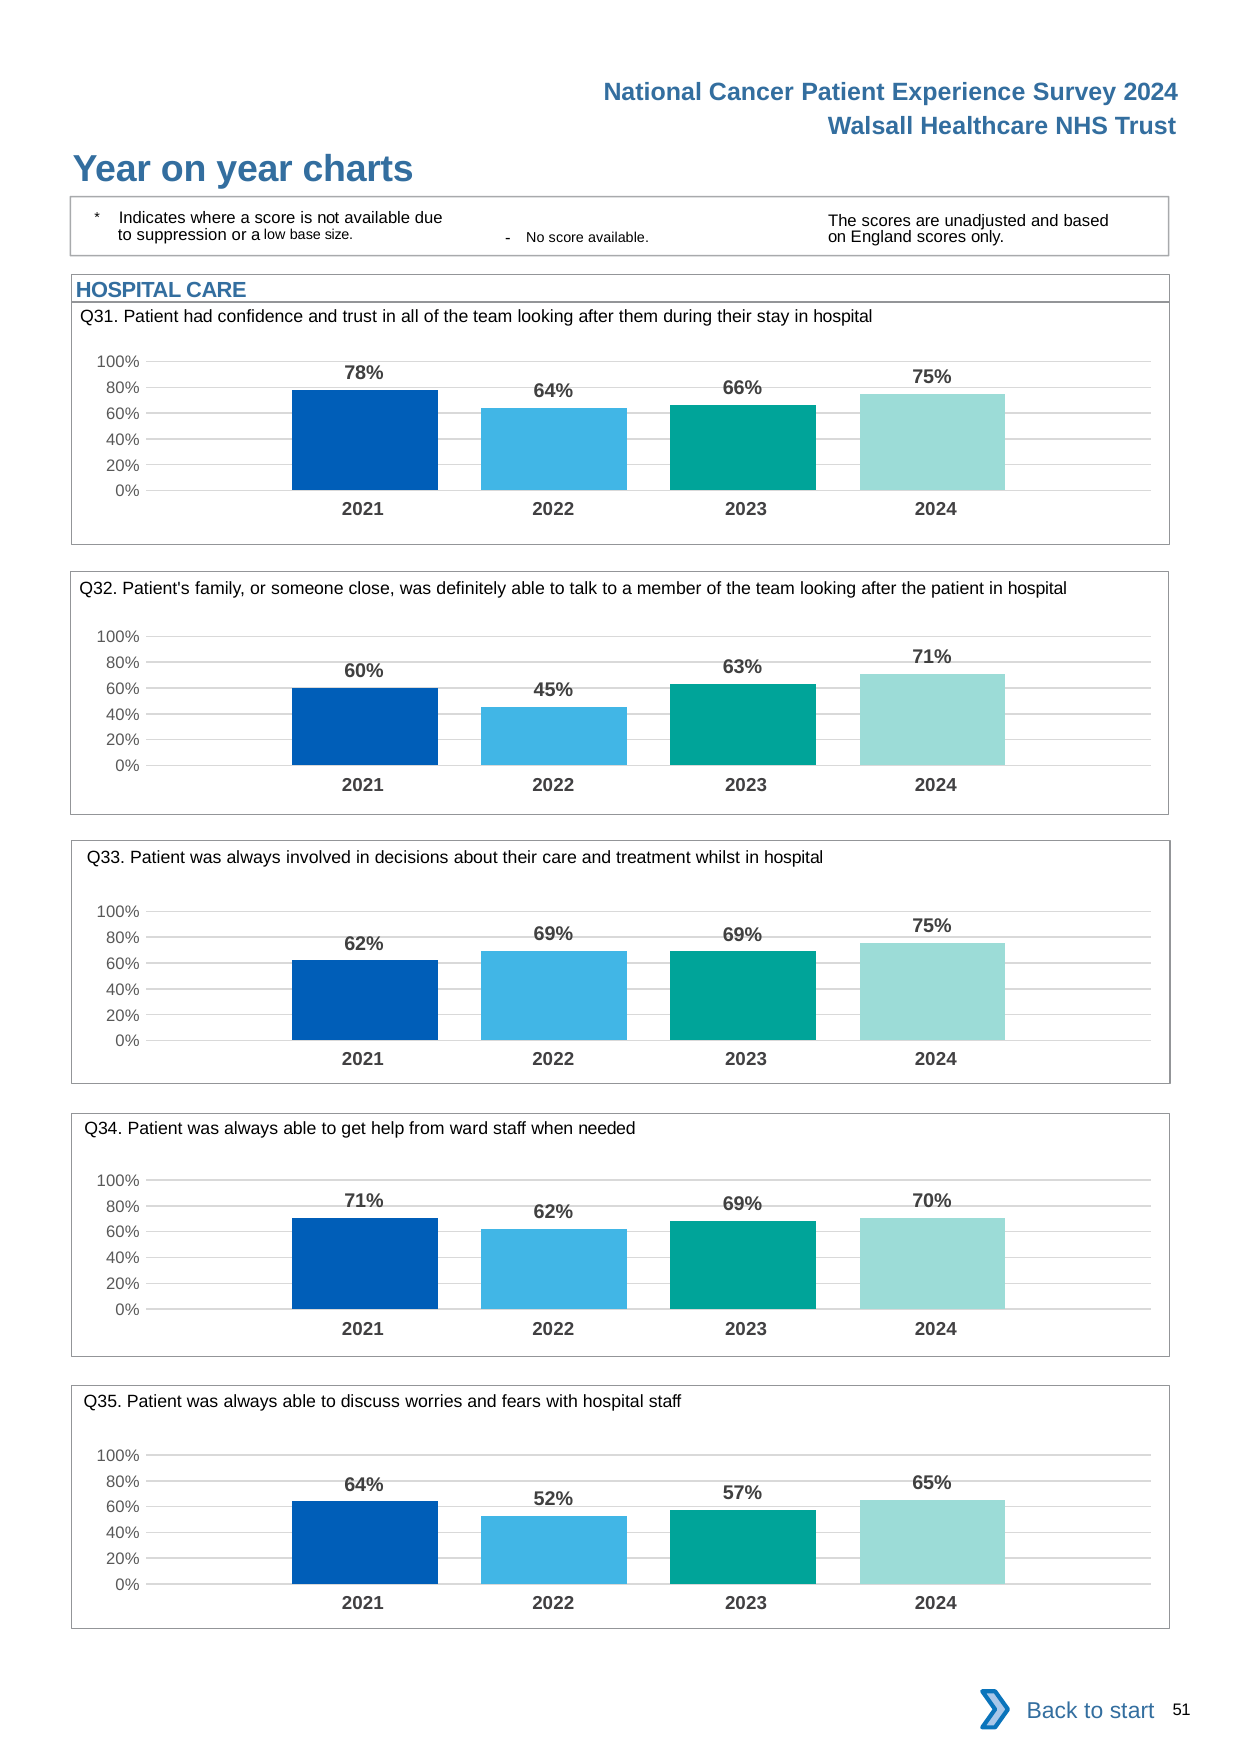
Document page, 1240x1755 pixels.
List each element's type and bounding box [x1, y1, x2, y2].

chart [58, 333, 1158, 528]
text_box [69, 1375, 1172, 1631]
chart [58, 608, 1158, 803]
text_box [68, 563, 1171, 817]
text_box [69, 1102, 1172, 1358]
text_box [588, 68, 1194, 147]
text_box [70, 831, 1172, 1085]
text_box [70, 196, 1169, 256]
title [70, 144, 745, 195]
chart [58, 1151, 1158, 1346]
title [70, 257, 745, 300]
chart [58, 1426, 1158, 1621]
chart [58, 883, 1158, 1078]
slide_number [1170, 1699, 1234, 1720]
text_box [981, 1677, 1170, 1741]
text_box [69, 274, 1172, 547]
